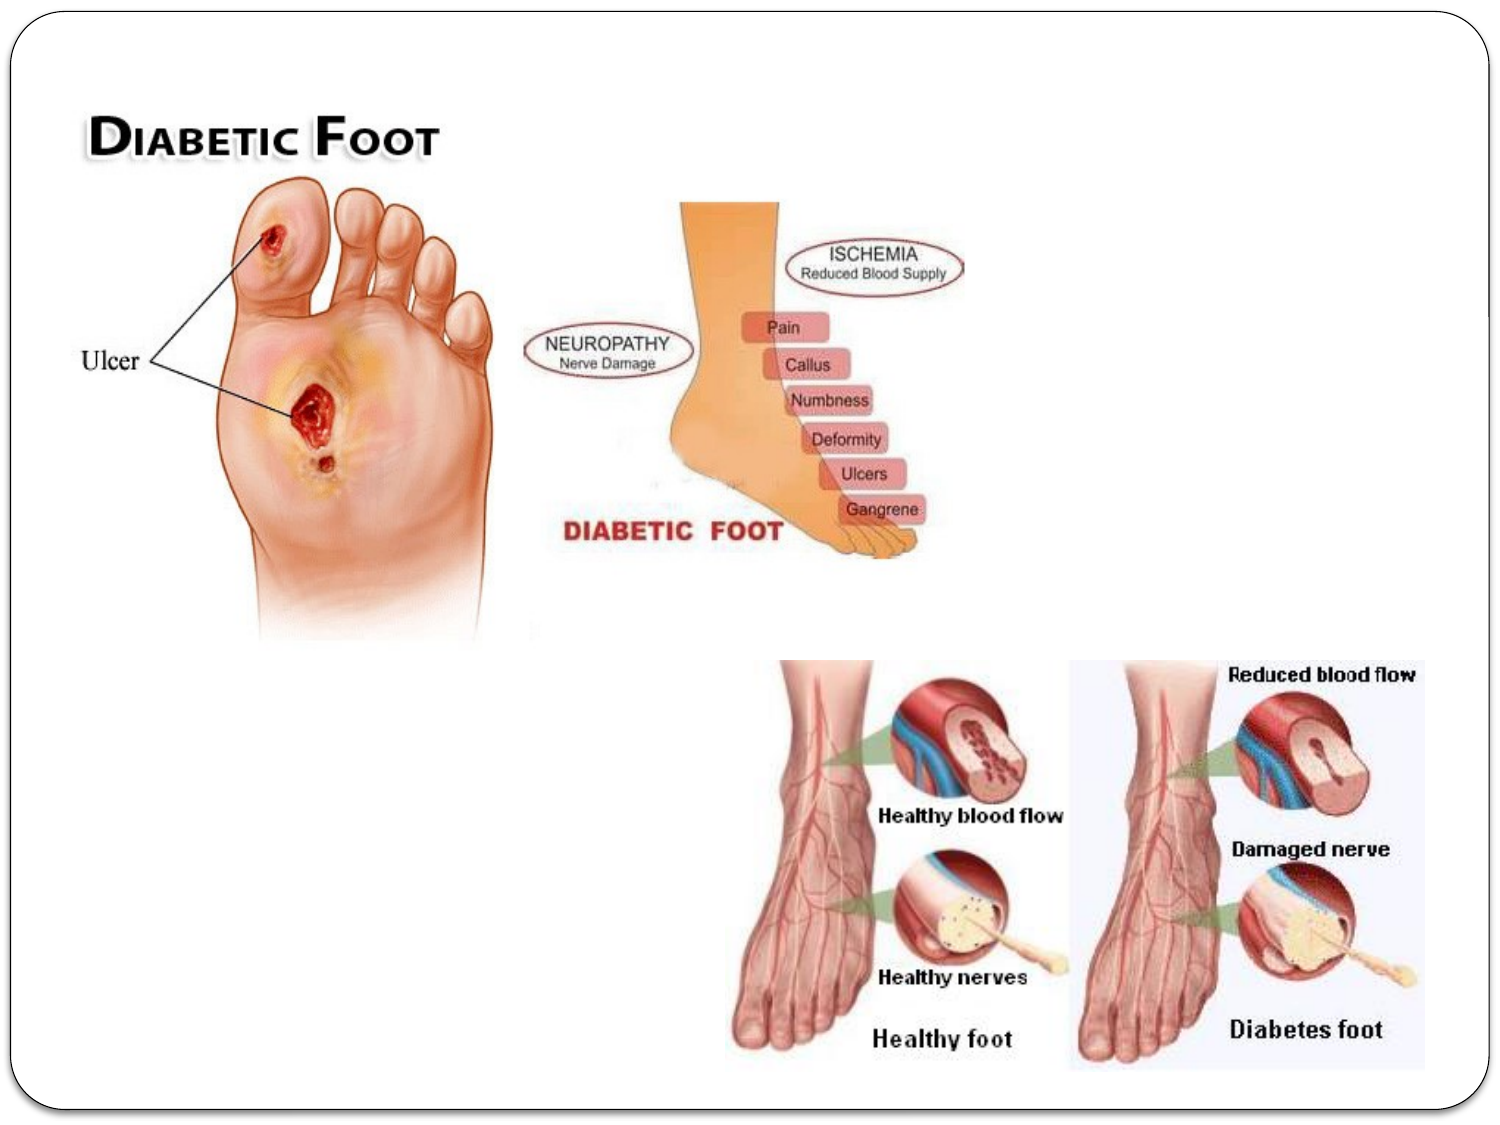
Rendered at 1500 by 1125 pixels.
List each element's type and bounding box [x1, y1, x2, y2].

picture [24, 99, 1426, 1073]
